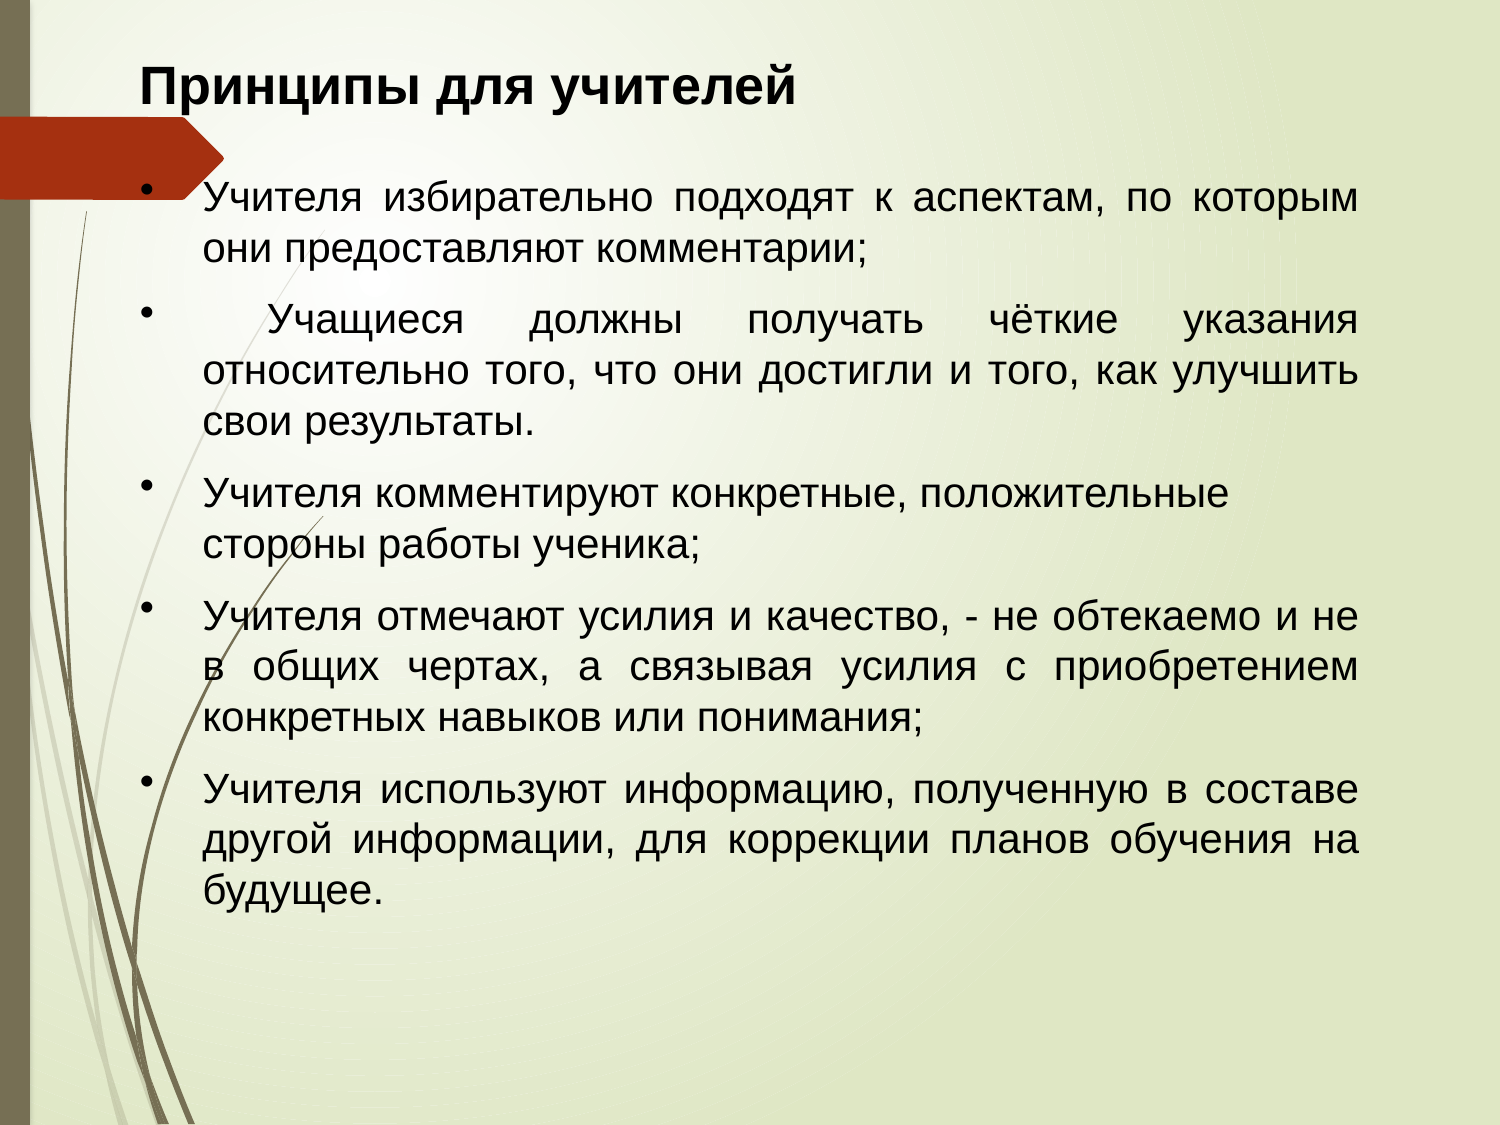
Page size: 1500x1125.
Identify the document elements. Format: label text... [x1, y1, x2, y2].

text_box Принципы для учителей Учителя избирательно подходят к аспектам, по которым они предоставляют комментарии; Учащиеся должны получать чёткие указания относительно того, что они достигли и того, как улучшить свои результаты. Учителя комментируют конкретные, положительные стороны работы ученика; Учителя отмечают усилия и качество, - не обтекаемо и не в общих чертах, а связывая усилия с приобретением конкретных навыков или понимания; Учителя используют информацию, полученную в составе другой информации, для коррекции планов обучения на будущее. [125, 43, 1375, 980]
